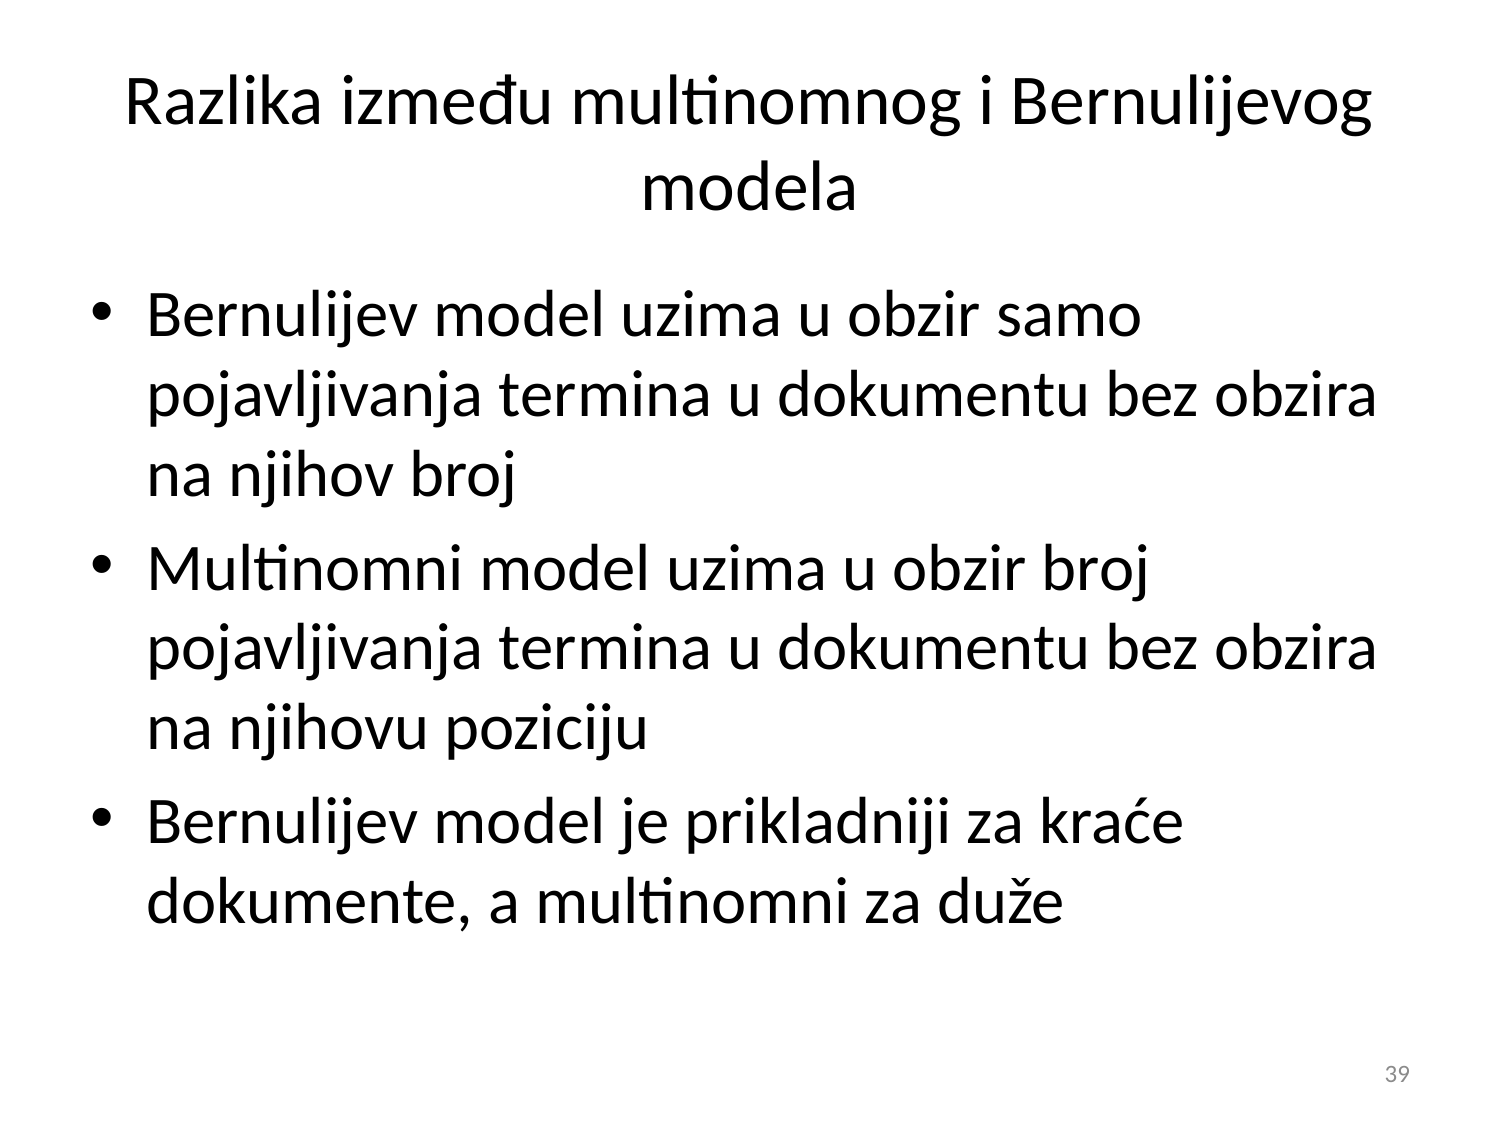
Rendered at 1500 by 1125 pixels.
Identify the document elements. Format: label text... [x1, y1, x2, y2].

slide_number 39 [1074, 1042, 1425, 1103]
title Razlika između multinomnog i Bernulijevog modela [75, 45, 1425, 233]
list Bernulijev model uzima u obzir samo pojavljivanja termina u dokumentu bez obzira na njihov broj Multinomni model uzima u obzir broj pojavljivanja termina u dokumentu bez obzira na njihovu poziciju Bernulijev model je prikladniji za kraće dokumente, a multinomni za duže [75, 262, 1425, 1005]
